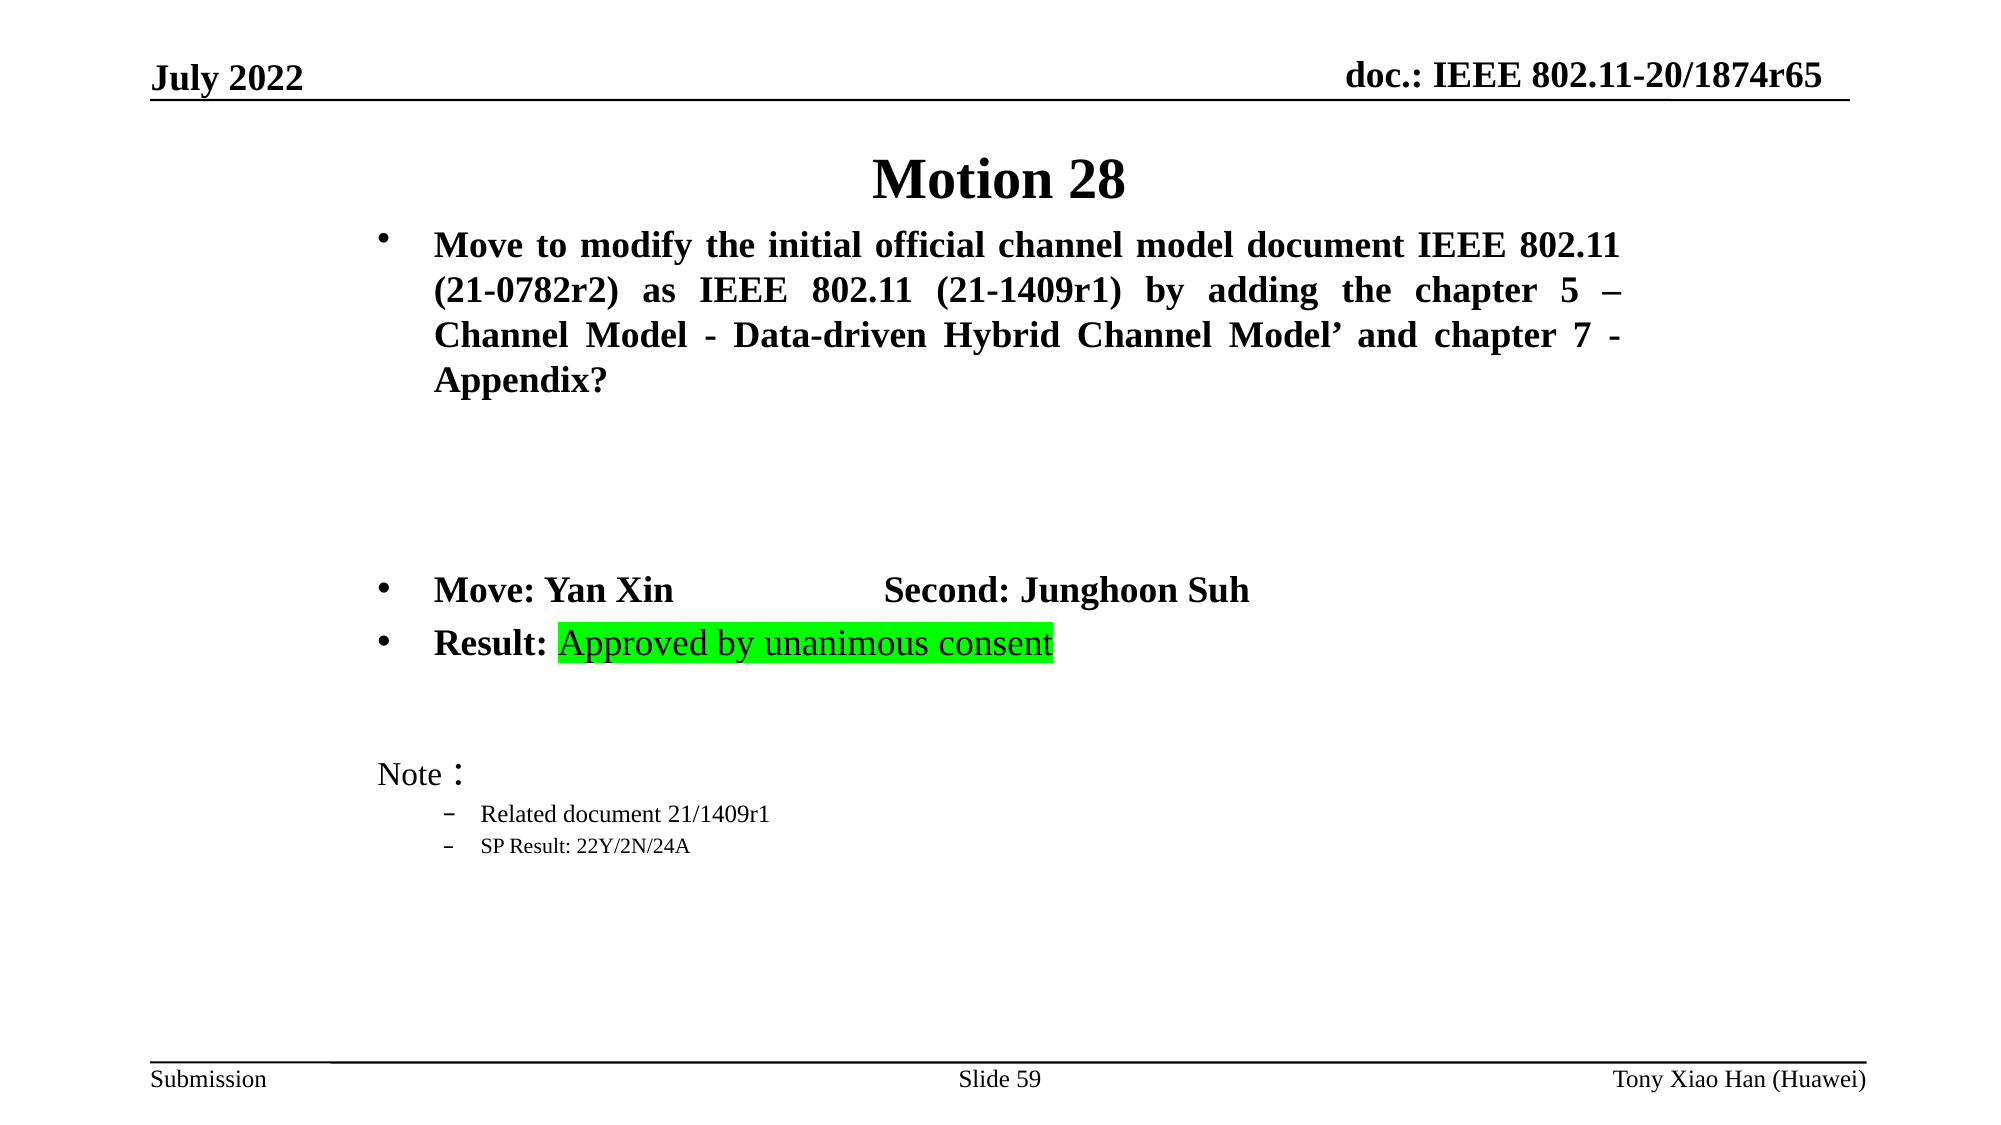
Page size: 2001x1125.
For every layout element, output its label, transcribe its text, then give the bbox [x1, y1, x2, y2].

text_box Move to modify the initial official channel model document IEEE 802.11 (21-0782r2) as IEEE 802.11 (21-1409r1) by adding the chapter 5 – Channel Model - Data-driven Hybrid Channel Model’ and chapter 7 - Appendix? Move: Yan Xin Second: Junghoon Suh Result: Approved by unanimous consent Note： Related document 21/1409r1 SP Result: 22Y/2N/24A [362, 212, 1638, 900]
text_box Motion 28 [362, 87, 1638, 212]
